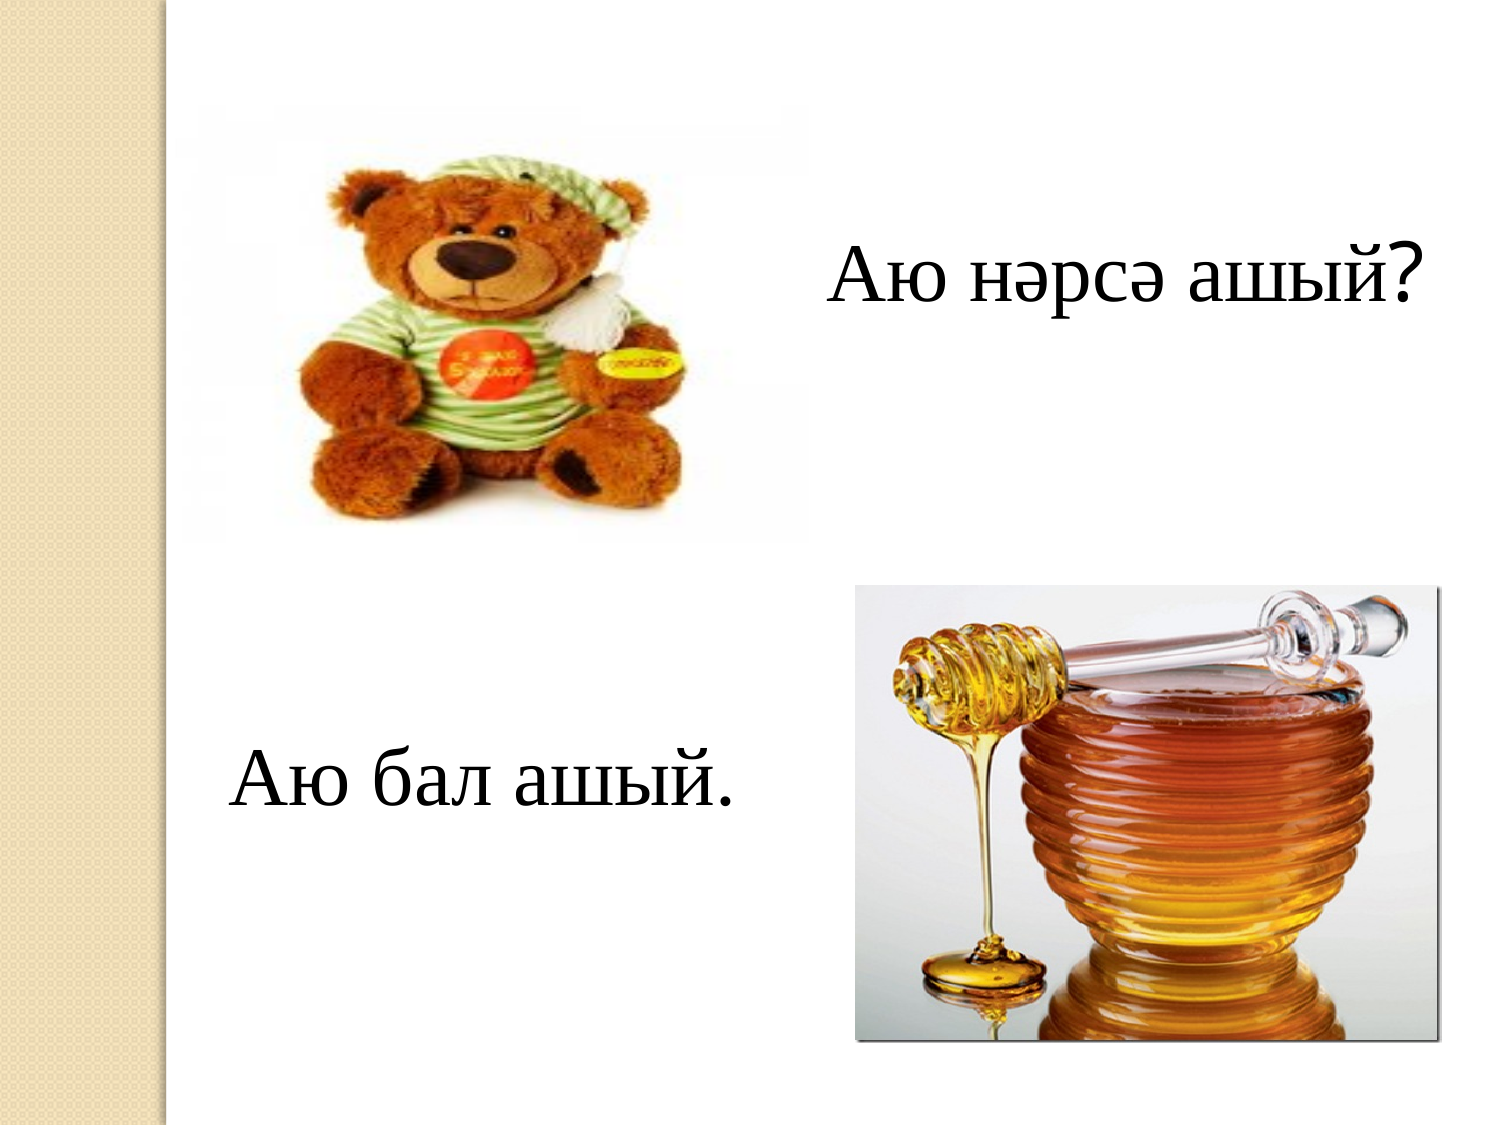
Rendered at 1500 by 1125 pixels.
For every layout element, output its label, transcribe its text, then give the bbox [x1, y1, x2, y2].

text_box Аю нәрсә ашый? [814, 210, 1440, 326]
picture [855, 585, 1442, 1044]
text_box Аю бал ашый. [214, 714, 752, 830]
picture [175, 105, 809, 544]
